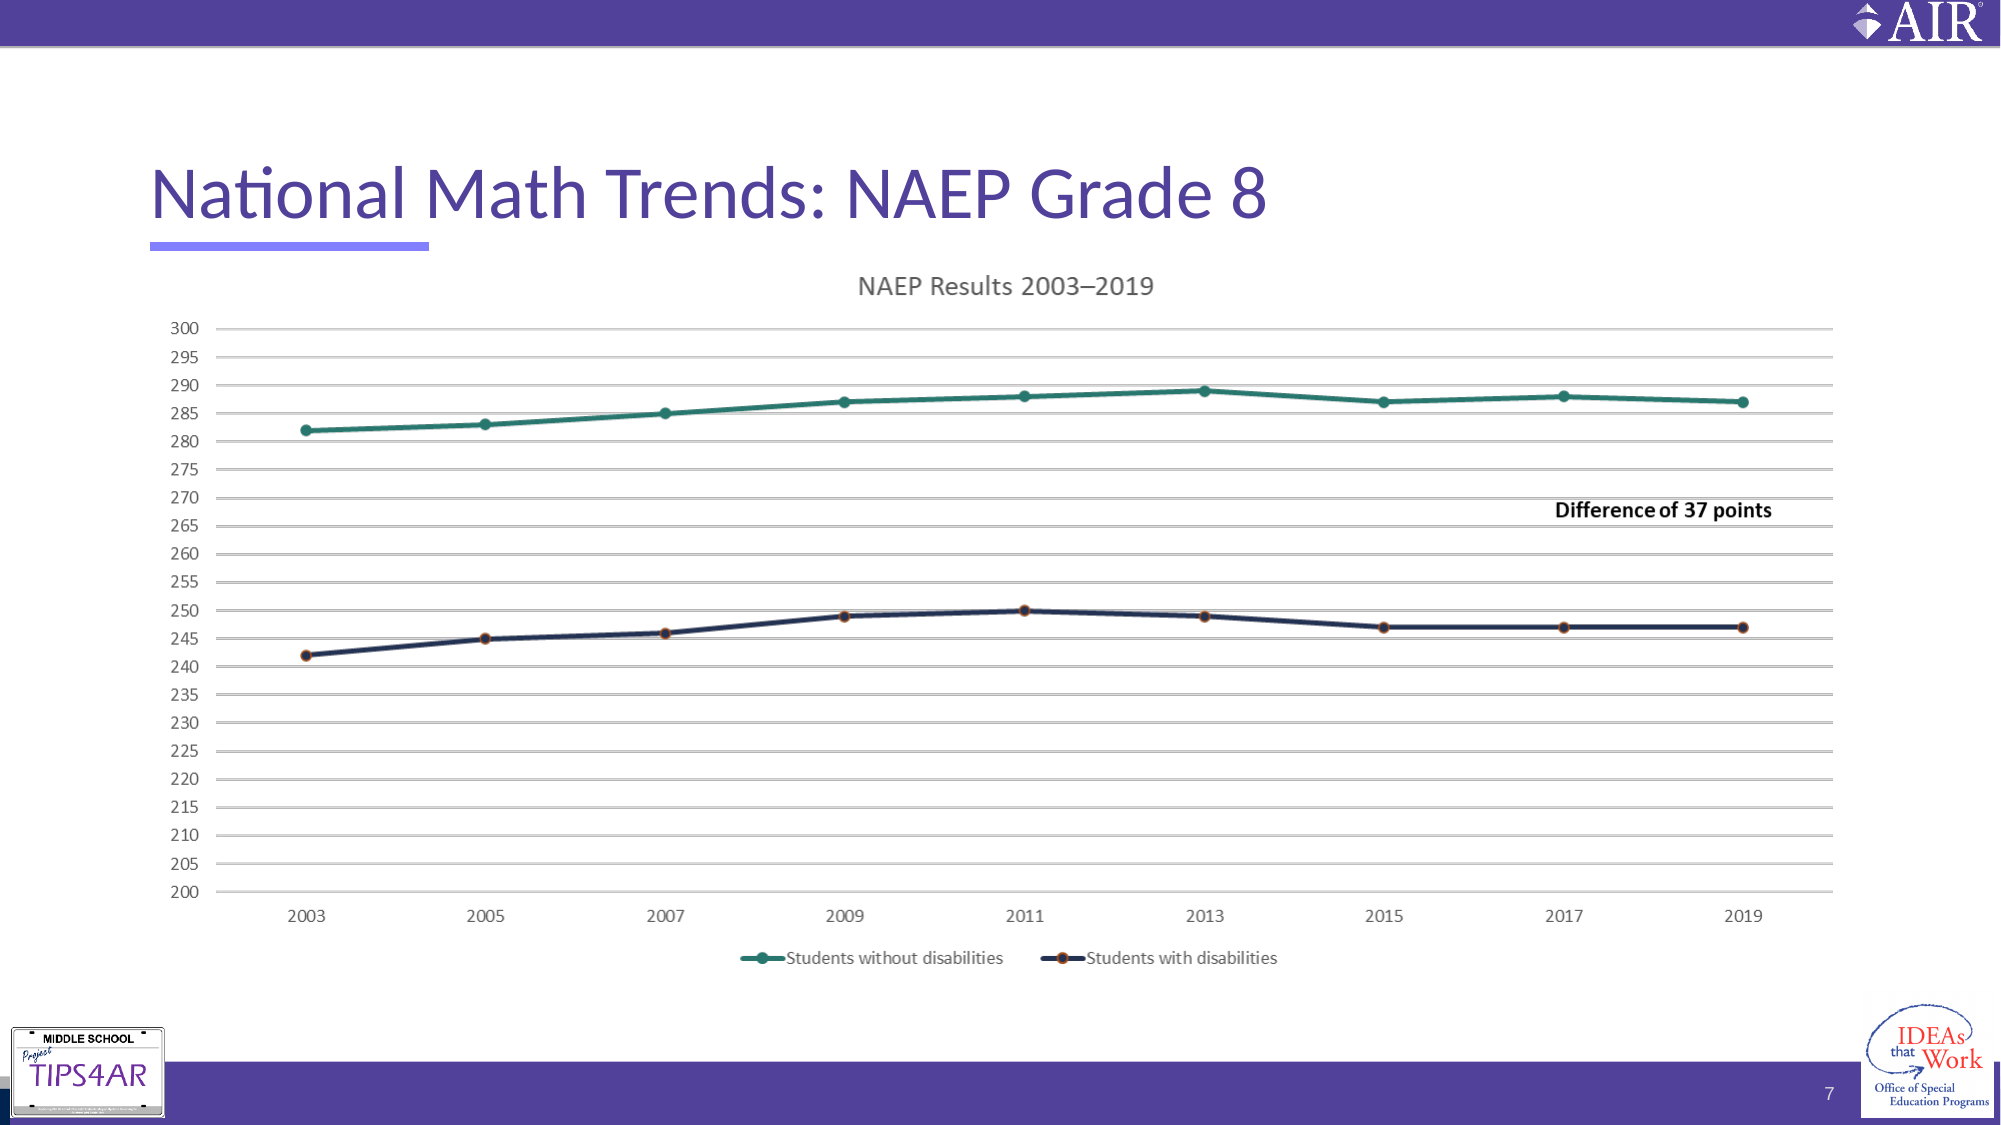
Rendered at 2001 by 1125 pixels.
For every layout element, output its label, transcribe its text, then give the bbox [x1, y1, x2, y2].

picture [1851, 0, 1984, 42]
title National Math Trends: NAEP Grade 8 [150, 142, 1950, 235]
picture [0, 46, 2001, 1125]
